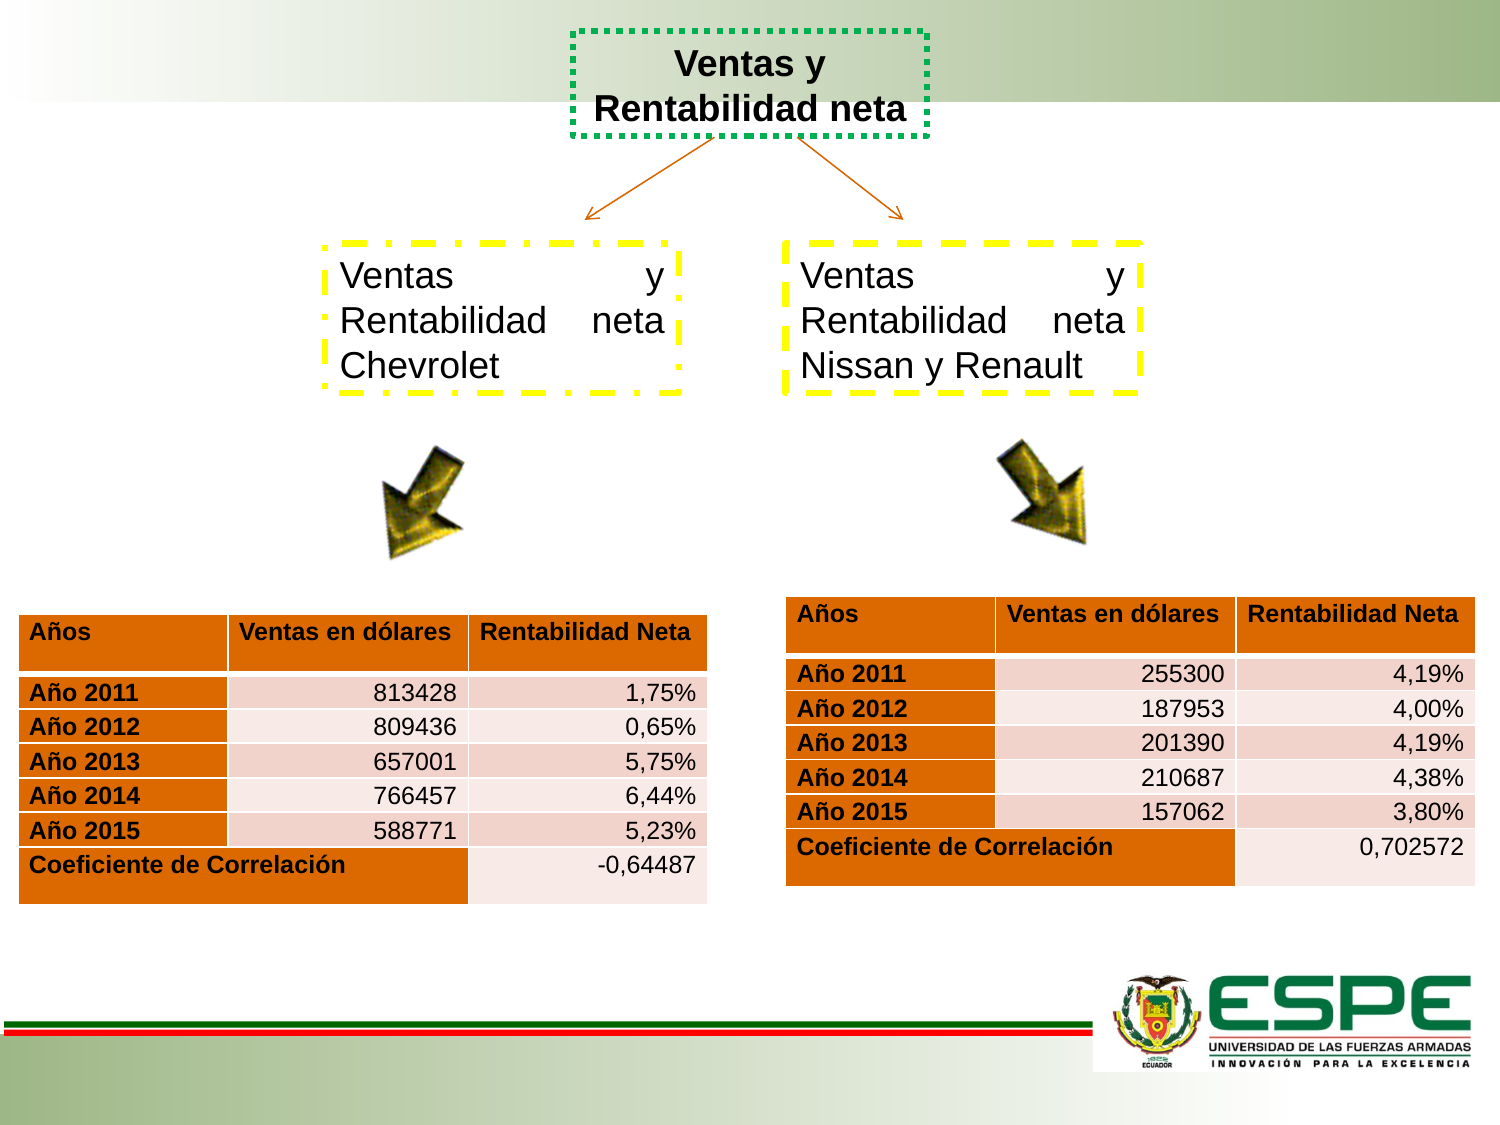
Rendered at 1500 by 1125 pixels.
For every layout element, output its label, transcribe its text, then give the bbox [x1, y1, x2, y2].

table_header Rentabilidad Neta [469, 615, 707, 671]
table_cell 210687 [996, 760, 1235, 793]
table_cell Año 2015 [786, 795, 995, 828]
table_cell 255300 [996, 659, 1235, 690]
table_cell Coeficiente de Correlación [19, 848, 468, 904]
table_cell Año 2014 [786, 760, 995, 793]
table_cell Año 2015 [19, 813, 227, 846]
table_cell 5,23% [469, 813, 707, 846]
table_cell 4,38% [1237, 760, 1475, 793]
table_cell Año 2011 [19, 677, 227, 708]
table_cell 0,65% [469, 710, 707, 742]
table_cell 4,00% [1237, 691, 1475, 724]
table_header Años [19, 615, 227, 671]
table_cell Año 2012 [19, 710, 227, 742]
text_box Ventas y Rentabilidad neta [572, 31, 928, 136]
table_cell 157062 [996, 795, 1235, 828]
table_cell 1,75% [469, 677, 707, 708]
table_cell 4,19% [1237, 726, 1475, 759]
table_header Años [786, 597, 995, 653]
table_cell Coeficiente de Correlación [786, 829, 1235, 886]
text_box Ventas y Rentabilidad neta Chevrolet [324, 243, 680, 394]
table_cell 588771 [229, 813, 468, 846]
picture [976, 420, 1122, 572]
table_cell 4,19% [1237, 659, 1475, 690]
table_cell -0,64487 [469, 848, 707, 904]
text_box Ventas y Rentabilidad neta Nissan y Renault [785, 243, 1140, 394]
table_cell Año 2013 [19, 744, 227, 777]
table_cell Año 2013 [786, 726, 995, 759]
table_cell 5,75% [469, 744, 707, 777]
picture [350, 432, 492, 584]
table_header Rentabilidad Neta [1237, 597, 1475, 653]
table_cell 6,44% [469, 779, 707, 811]
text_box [796, 136, 904, 221]
table_cell 813428 [229, 677, 468, 708]
table_cell 3,80% [1237, 795, 1475, 828]
table_cell 201390 [996, 726, 1235, 759]
table_cell 0,702572 [1237, 829, 1475, 886]
table_header Ventas en dólares [229, 615, 468, 671]
table_header Ventas en dólares [996, 597, 1235, 653]
table_cell 657001 [229, 744, 468, 777]
picture [1092, 968, 1495, 1072]
table_cell 187953 [996, 691, 1235, 724]
table_cell Año 2011 [786, 659, 995, 690]
table_cell Año 2012 [786, 691, 995, 724]
table_cell 766457 [229, 779, 468, 811]
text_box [584, 136, 715, 221]
table_cell Año 2014 [19, 779, 227, 811]
table_cell 809436 [229, 710, 468, 742]
